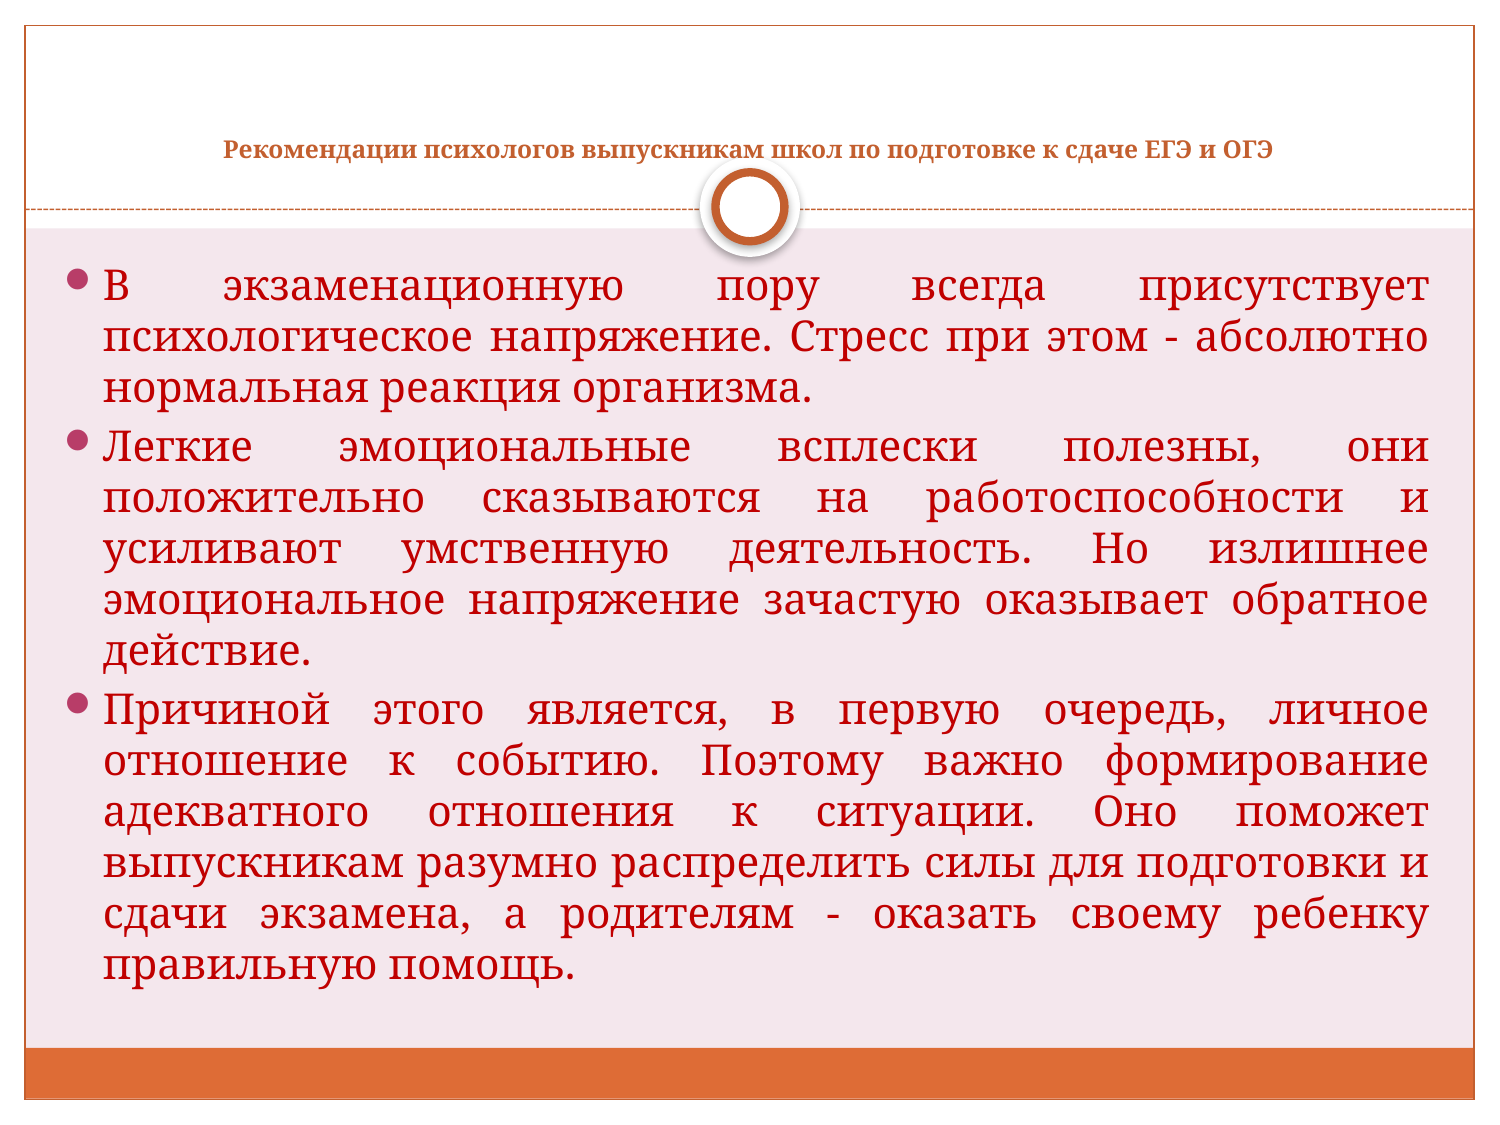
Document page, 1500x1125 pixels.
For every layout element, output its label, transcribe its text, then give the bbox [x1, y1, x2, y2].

title Рекомендации психологов выпускникам школ по подготовке к сдаче ЕГЭ и ОГЭ [49, 37, 1450, 220]
list В экзаменационную пору всегда присутствует психологическое напряжение. Стресс при этом - абсолютно нормальная реакция организма. Легкие эмоциональные всплески полезны, они положительно сказываются на работоспособности и усиливают умственную деятельность. Но излишнее эмоциональное напряжение зачастую оказывает обратное действие. Причиной этого является, в первую очередь, личное отношение к событию. Поэтому важно формирование адекватного отношения к ситуации. Оно поможет выпускникам разумно распределить силы для подготовки и сдачи экзамена, а родителям - оказать своему ребенку правильную помощь. [49, 250, 1445, 1001]
